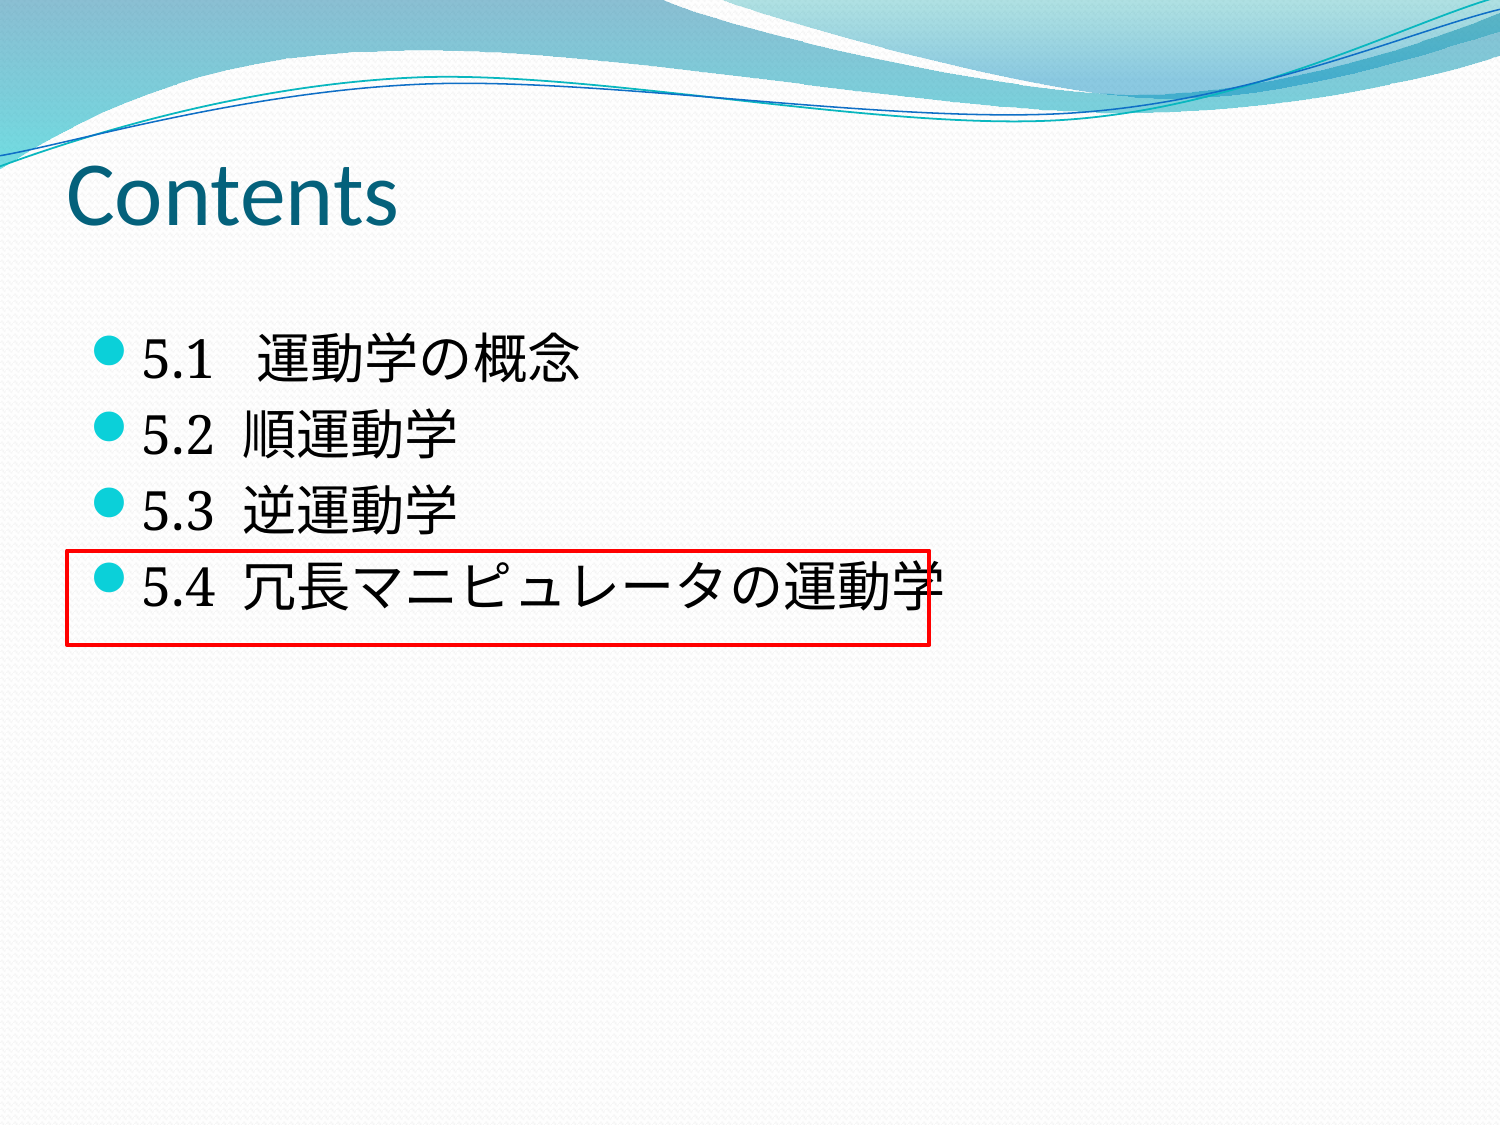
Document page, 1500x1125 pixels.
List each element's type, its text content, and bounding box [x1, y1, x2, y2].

list 5.1 運動学の概念 5.2 順運動学 5.3 逆運動学 5.4 冗長マニピュレータの運動学 [75, 317, 1425, 1038]
text_box [65, 549, 931, 647]
title Contents [66, 125, 1320, 244]
